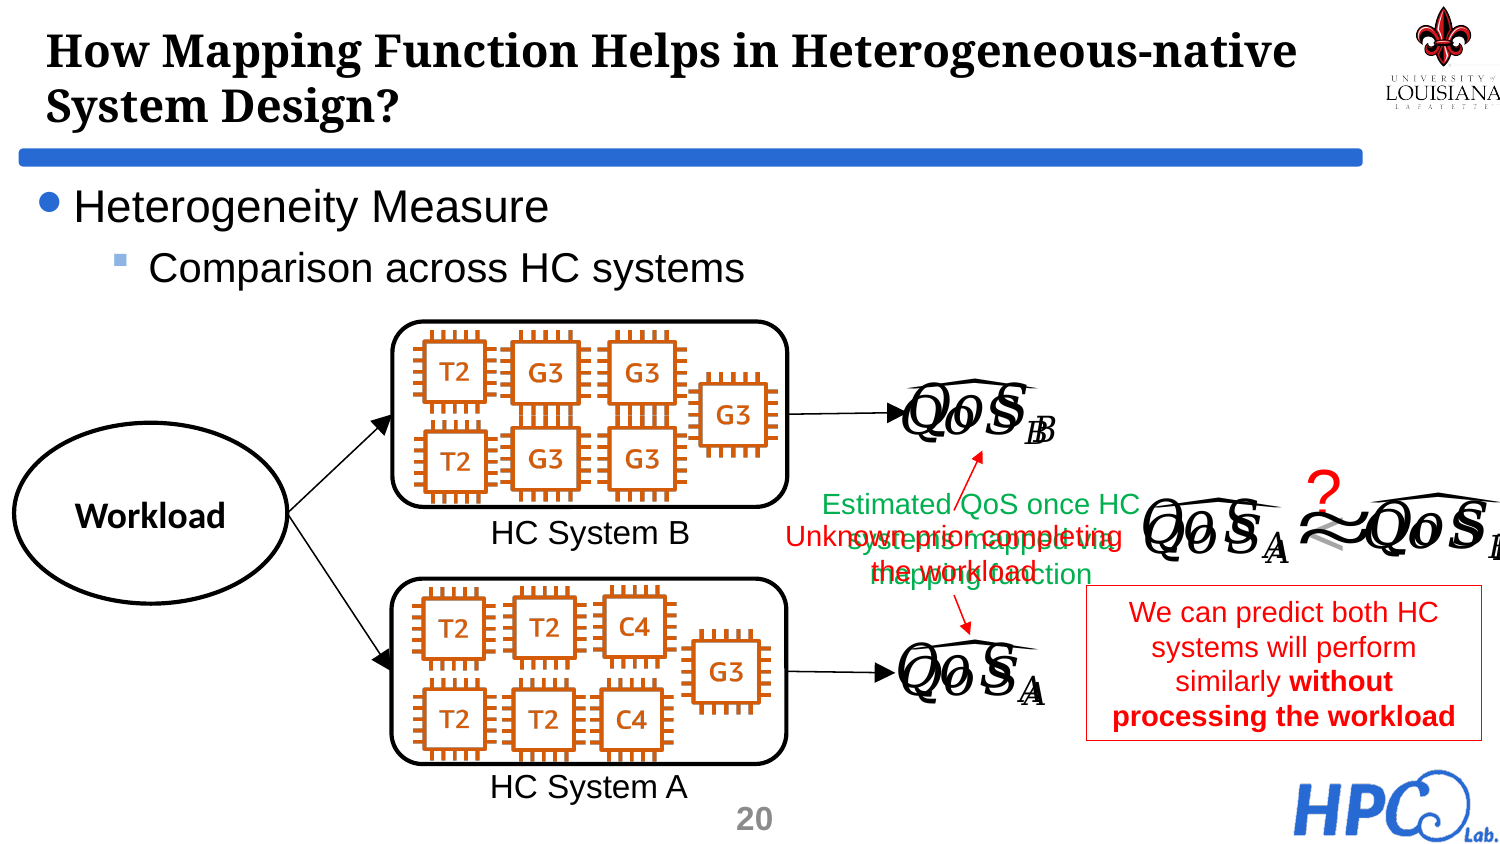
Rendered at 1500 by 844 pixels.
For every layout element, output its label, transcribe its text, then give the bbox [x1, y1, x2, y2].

text_box Workload [11, 420, 281, 606]
picture [407, 581, 775, 766]
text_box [953, 595, 971, 636]
picture [1291, 768, 1500, 844]
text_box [286, 512, 392, 672]
text_box [390, 319, 790, 504]
text_box Estimated QoS once HC systems mapped via mapping function [796, 478, 948, 510]
text_box HC System B [472, 503, 709, 559]
text_box ? [1284, 442, 1363, 538]
text_box Estimated QoS once HC systems mapped via mapping function [988, 478, 1166, 585]
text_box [287, 413, 393, 513]
title How Mapping Function Helps in Heterogeneous-native System Design? [30, 14, 1366, 140]
list Heterogeneity Measure Comparison across HC systems [20, 169, 770, 311]
text_box [696, 424, 790, 509]
text_box HC System A [470, 757, 708, 813]
picture [408, 325, 783, 508]
text_box [389, 576, 789, 761]
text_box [953, 450, 983, 511]
text_box Unknown prior completing the workload [767, 510, 1141, 595]
picture [1385, 6, 1500, 109]
text_box [682, 678, 789, 767]
slide_number 20 [579, 794, 930, 840]
text_box We can predict both HC systems will perform similarly without processing the workload [1086, 585, 1482, 741]
text_box [692, 373, 790, 503]
text_box < [1287, 482, 1366, 578]
